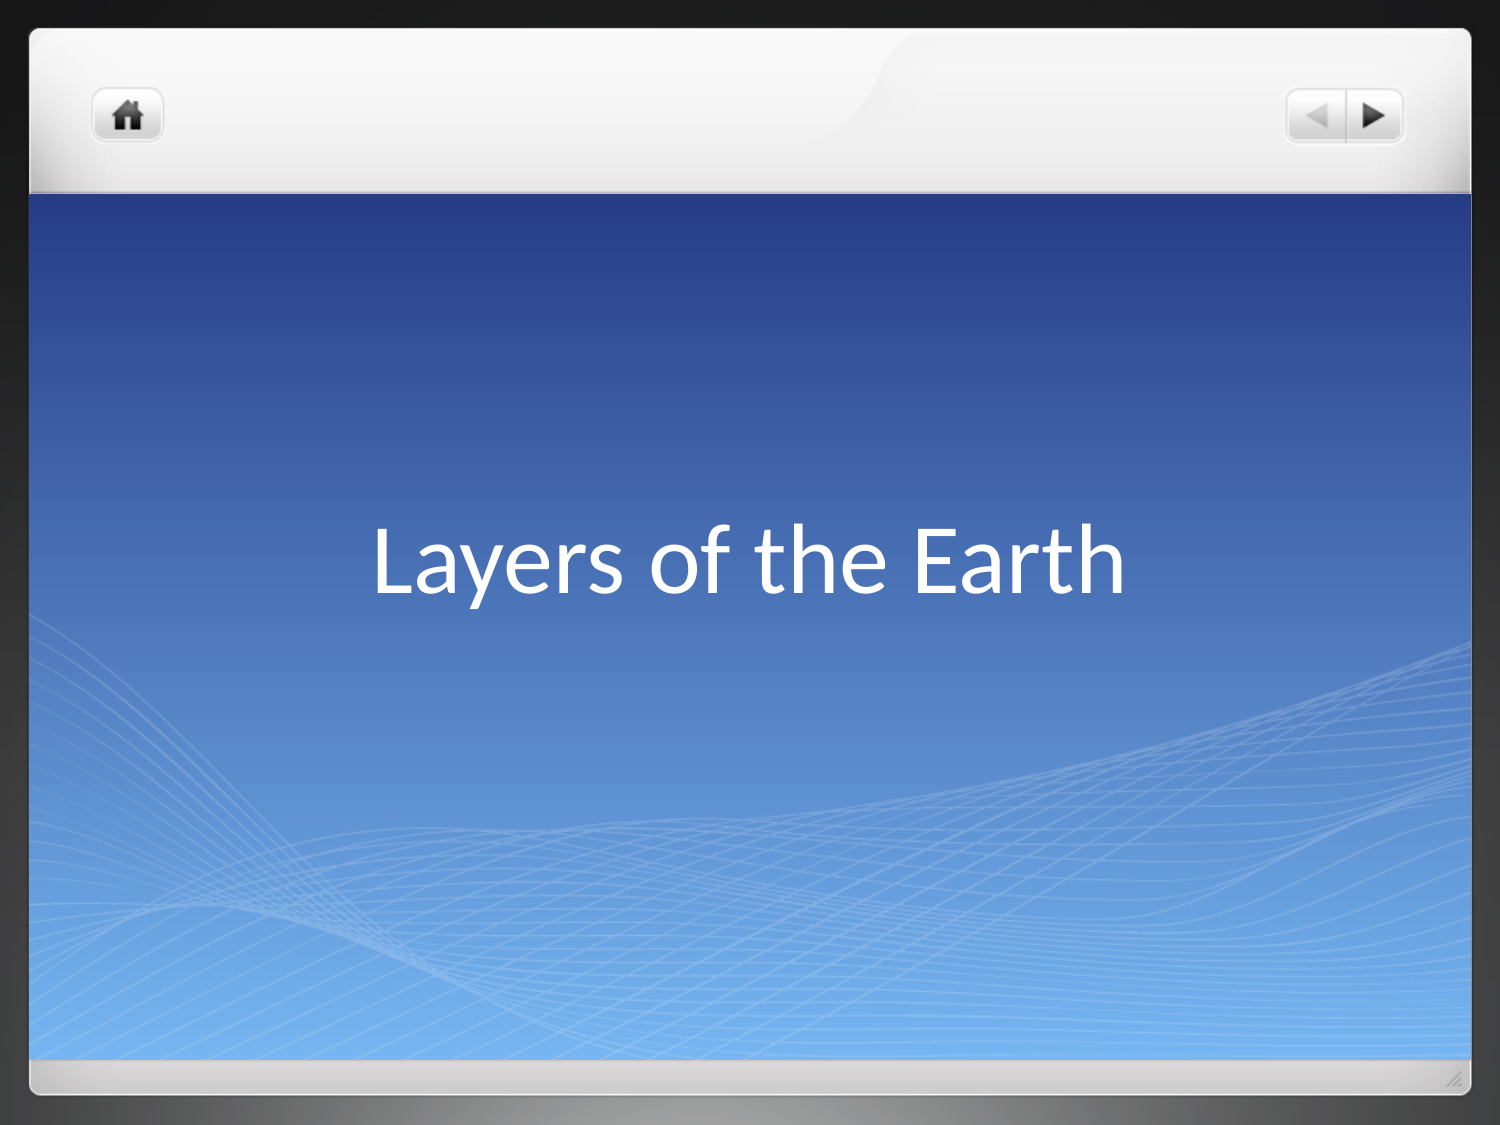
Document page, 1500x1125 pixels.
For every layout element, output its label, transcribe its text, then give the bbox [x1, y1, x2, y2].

title Layers of the Earth [68, 355, 1432, 622]
picture [0, 0, 1500, 1125]
